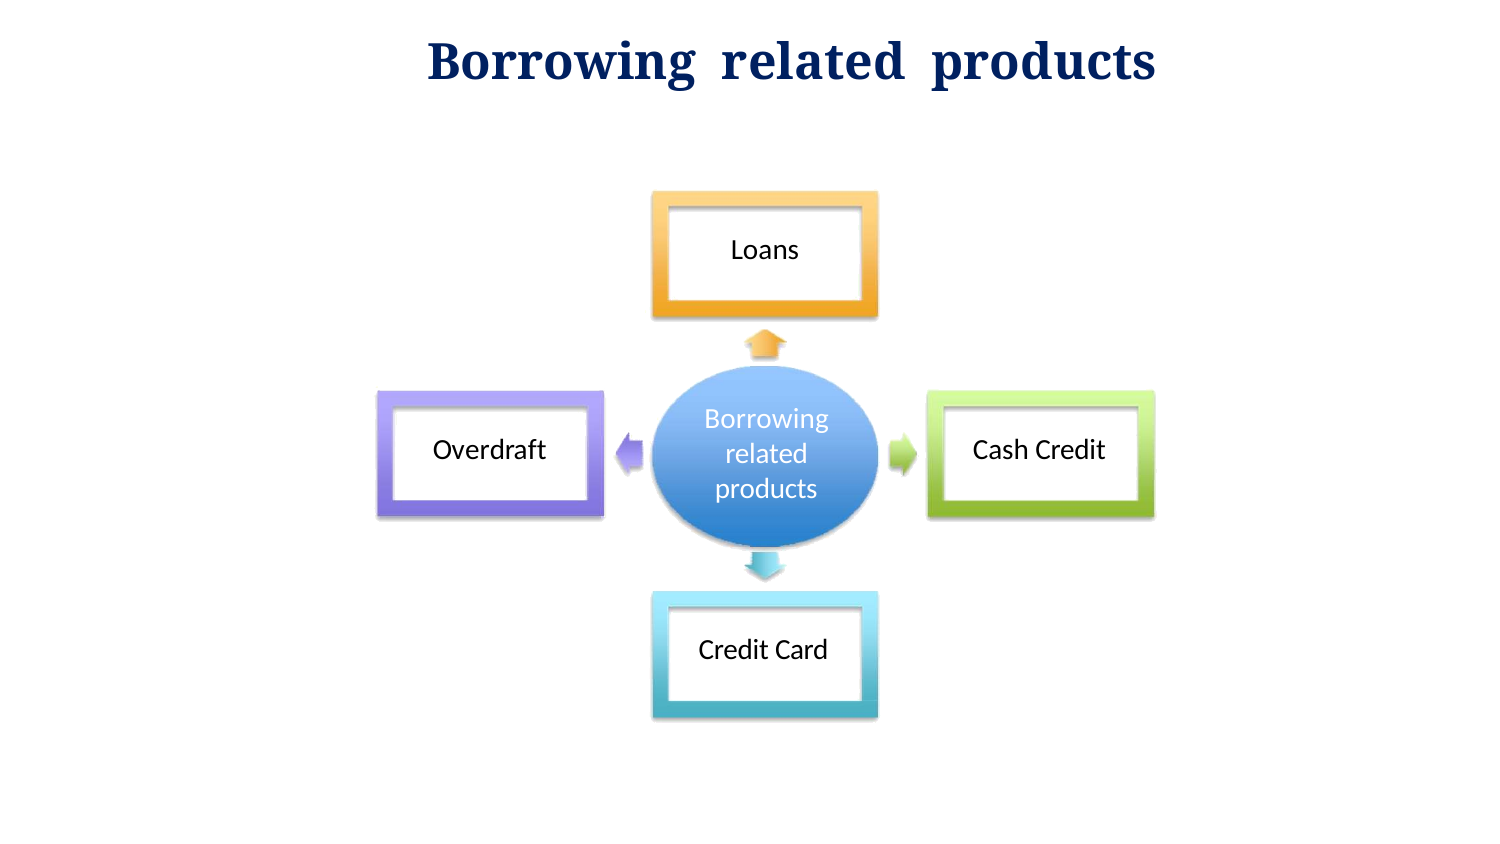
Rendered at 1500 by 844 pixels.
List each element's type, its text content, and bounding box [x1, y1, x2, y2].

picture [369, 186, 1160, 728]
title Borrowing related products [145, 53, 1440, 134]
